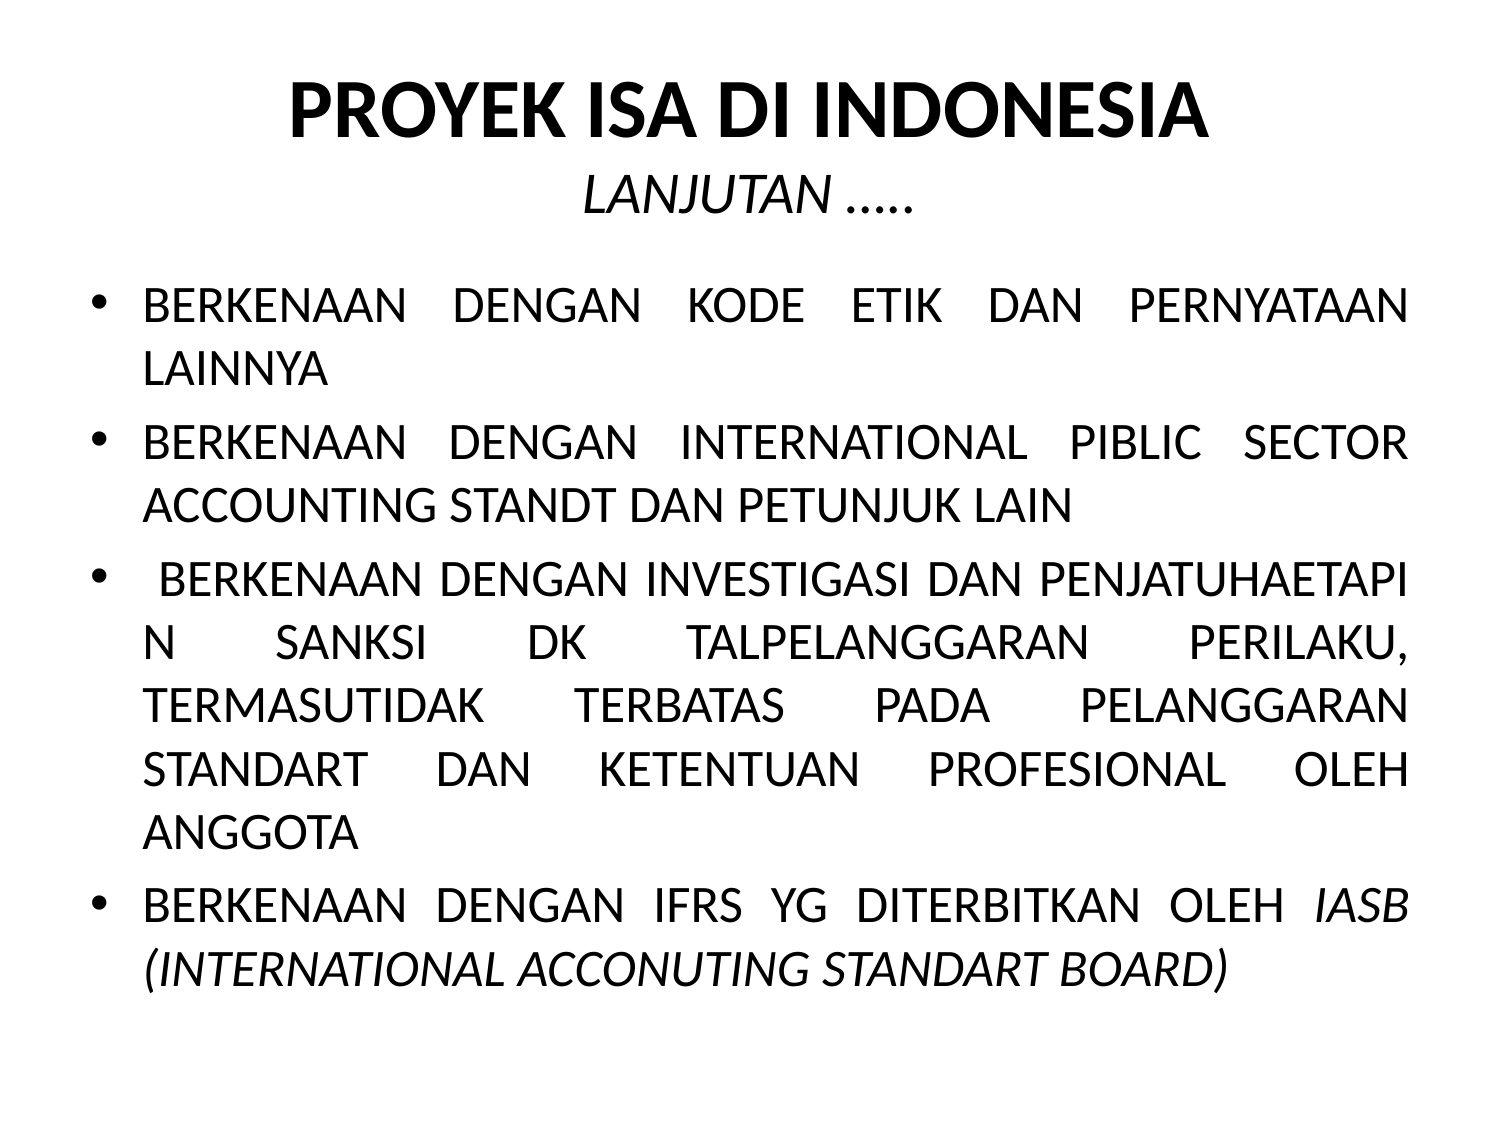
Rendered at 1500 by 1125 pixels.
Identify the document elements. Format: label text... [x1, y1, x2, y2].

list BERKENAAN DENGAN KODE ETIK DAN PERNYATAAN LAINNYA BERKENAAN DENGAN INTERNATIONAL PIBLIC SECTOR ACCOUNTING STANDT DAN PETUNJUK LAIN BERKENAAN DENGAN INVESTIGASI DAN PENJATUHAETAPI N SANKSI DK TALPELANGGARAN PERILAKU, TERMASUTIDAK TERBATAS PADA PELANGGARAN STANDART DAN KETENTUAN PROFESIONAL OLEH ANGGOTA BERKENAAN DENGAN IFRS YG DITERBITKAN OLEH IASB (INTERNATIONAL ACCONUTING STANDART BOARD) [75, 262, 1425, 1005]
title PROYEK ISA DI INDONESIA LANJUTAN ….. [75, 45, 1425, 233]
